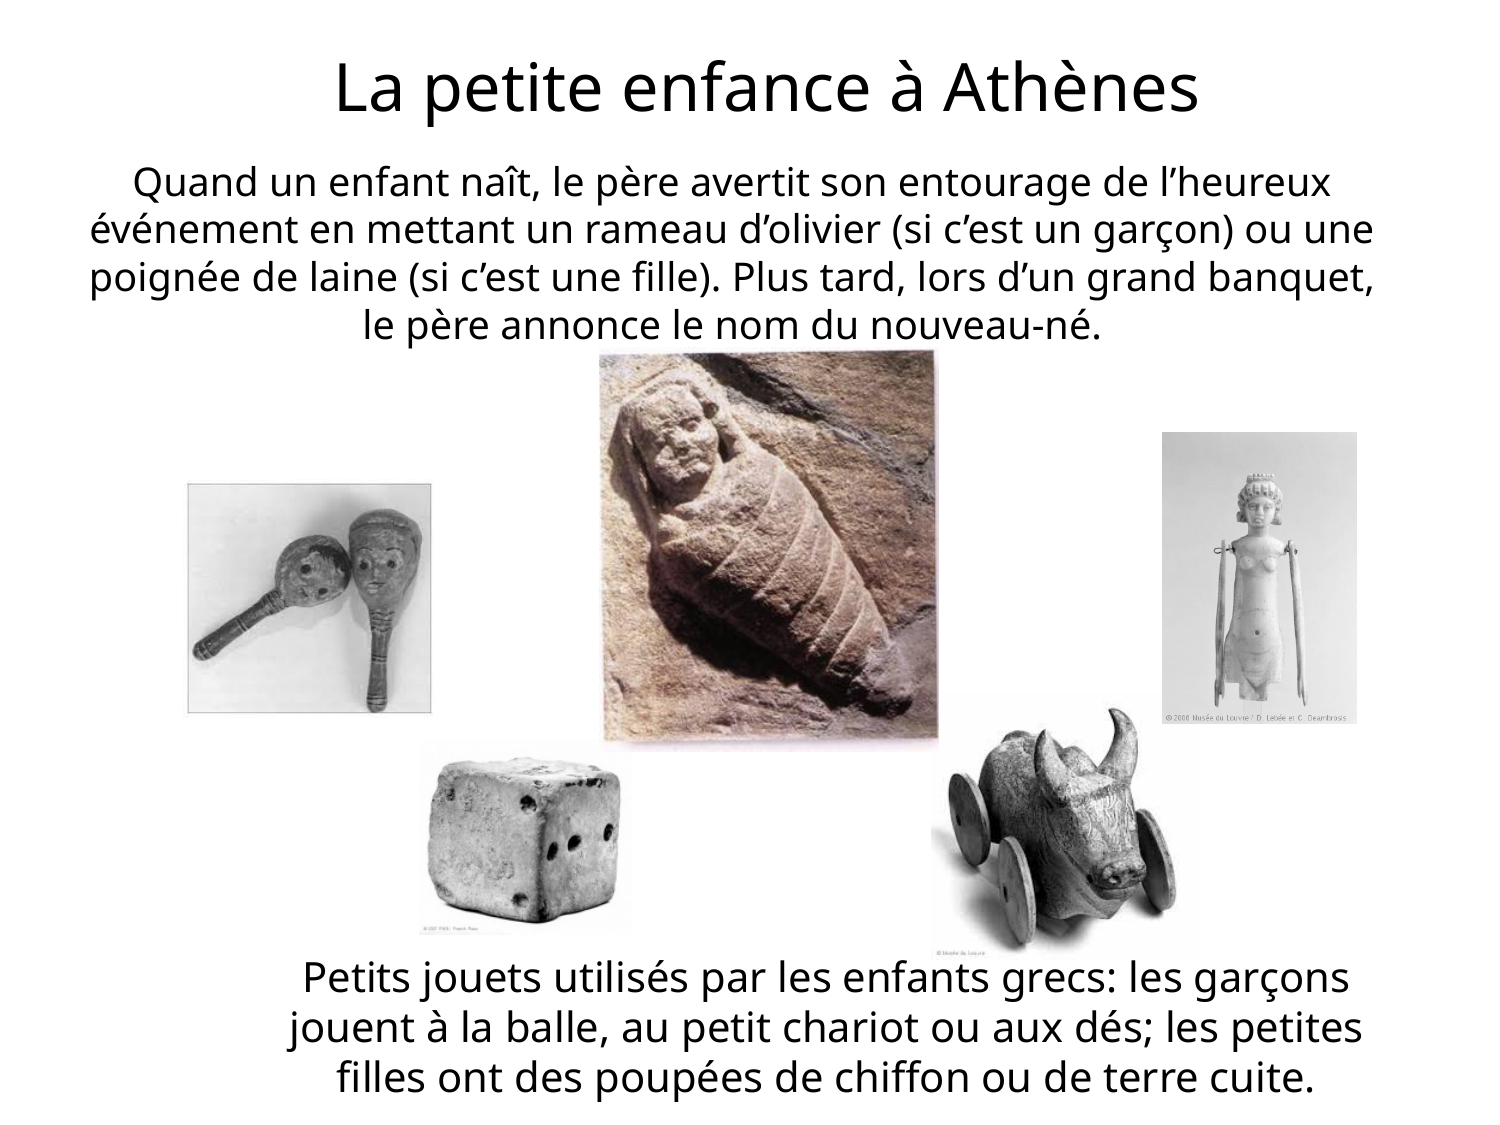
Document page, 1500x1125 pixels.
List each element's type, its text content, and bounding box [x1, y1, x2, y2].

title La petite enfance à Athènes [277, 0, 1258, 149]
picture [182, 479, 436, 718]
picture [418, 346, 1357, 962]
text_box Petits jouets utilisés par les enfants grecs: les garçons jouent à la balle, au petit chariot ou aux dés; les petites filles ont des poupées de chiffon ou de terre cuite. [242, 940, 1412, 1111]
text_box Quand un enfant naît, le père avertit son entourage de l’heureux événement en mettant un rameau d’olivier (si c’est un garçon) ou une poignée de laine (si c’est une fille). Plus tard, lors d’un grand banquet, le père annonce le nom du nouveau-né. [66, 149, 1400, 355]
